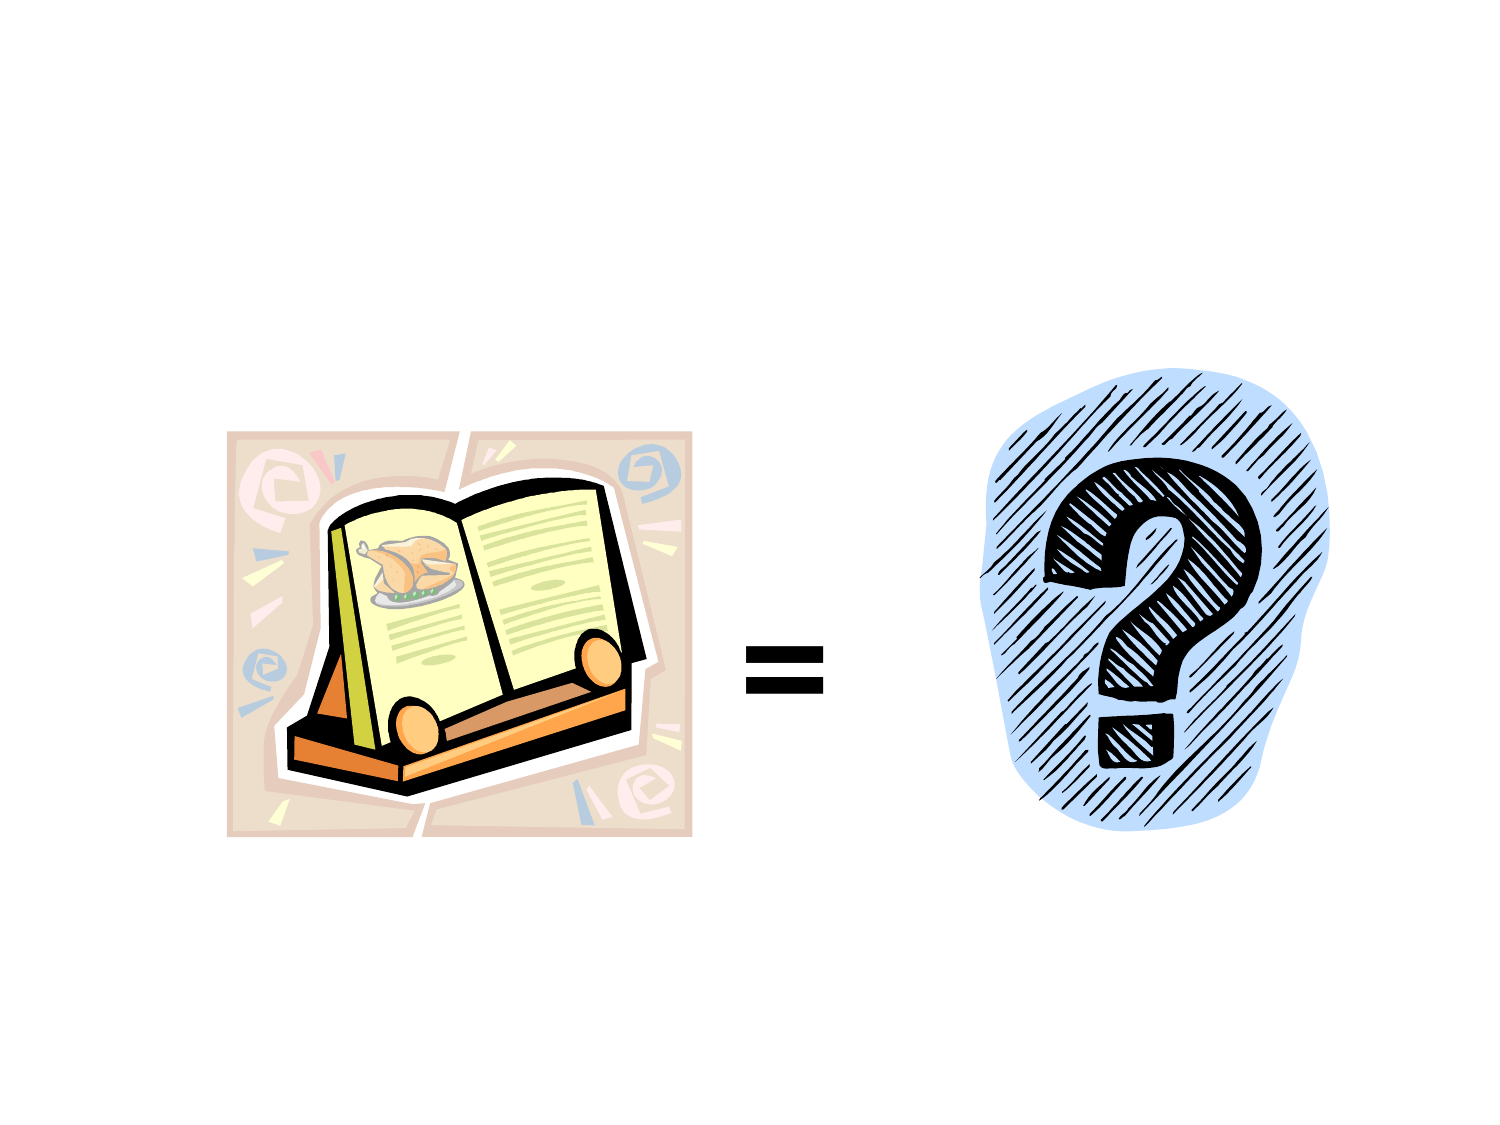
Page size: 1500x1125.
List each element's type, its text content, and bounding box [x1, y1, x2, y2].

text_box = [725, 537, 900, 773]
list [220, 424, 700, 844]
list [978, 359, 1338, 833]
